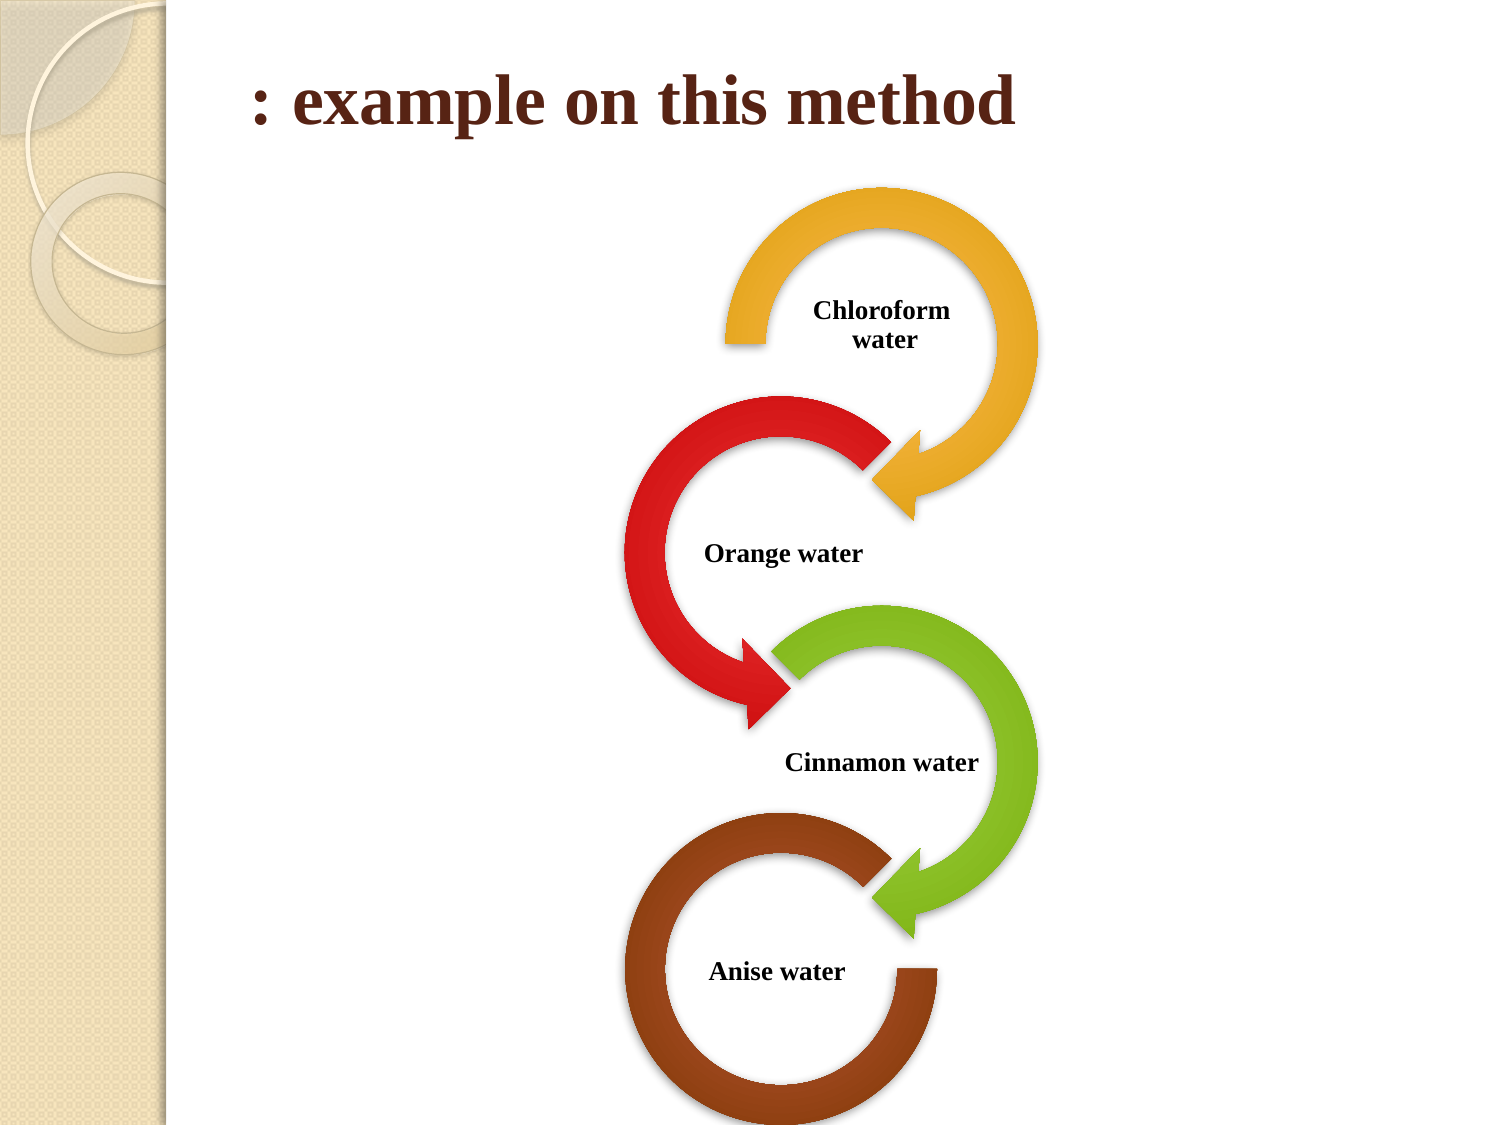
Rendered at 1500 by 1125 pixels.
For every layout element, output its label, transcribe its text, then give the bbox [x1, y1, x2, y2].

title example on this method : [235, 45, 1466, 158]
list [187, 162, 1476, 1125]
